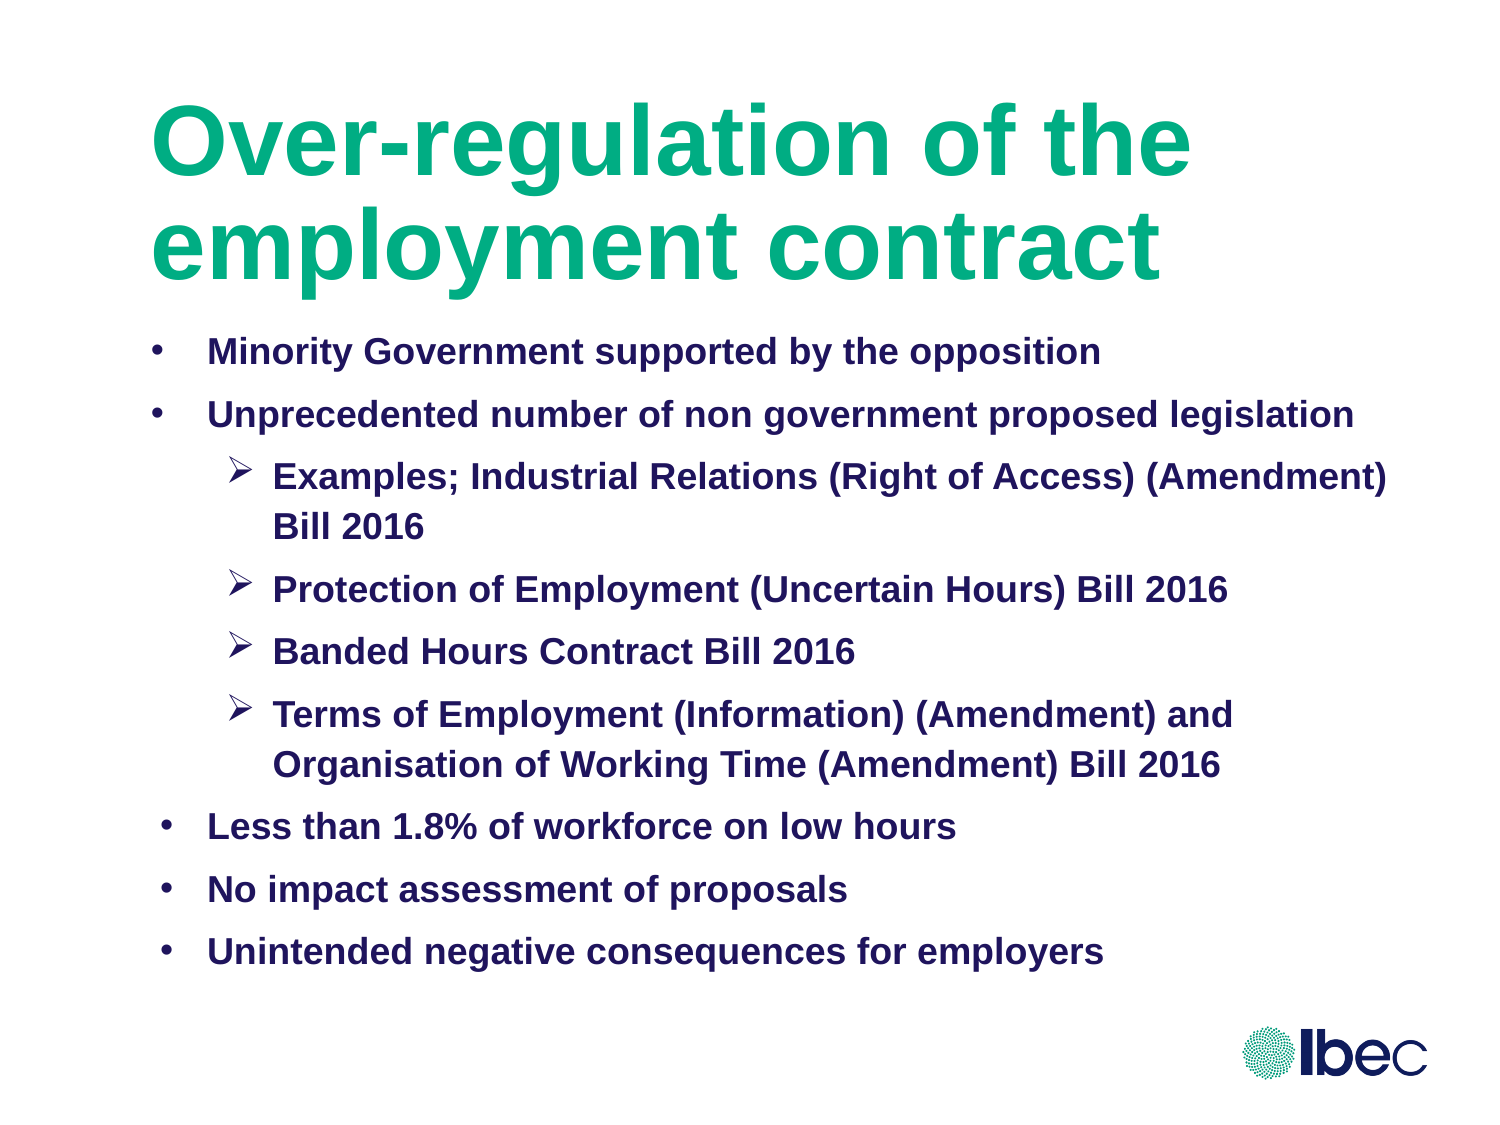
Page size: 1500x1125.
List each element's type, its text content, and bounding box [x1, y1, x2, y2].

list Minority Government supported by the opposition Unprecedented number of non government proposed legislation Examples; Industrial Relations (Right of Access) (Amendment) Bill 2016 Protection of Employment (Uncertain Hours) Bill 2016 Banded Hours Contract Bill 2016 Terms of Employment (Information) (Amendment) and Organisation of Working Time (Amendment) Bill 2016 Less than 1.8% of workforce on low hours No impact assessment of proposals Unintended negative consequences for employers [135, 314, 1424, 1035]
picture [1234, 1020, 1436, 1084]
title Over-regulation of the employment contract [135, 83, 1282, 314]
